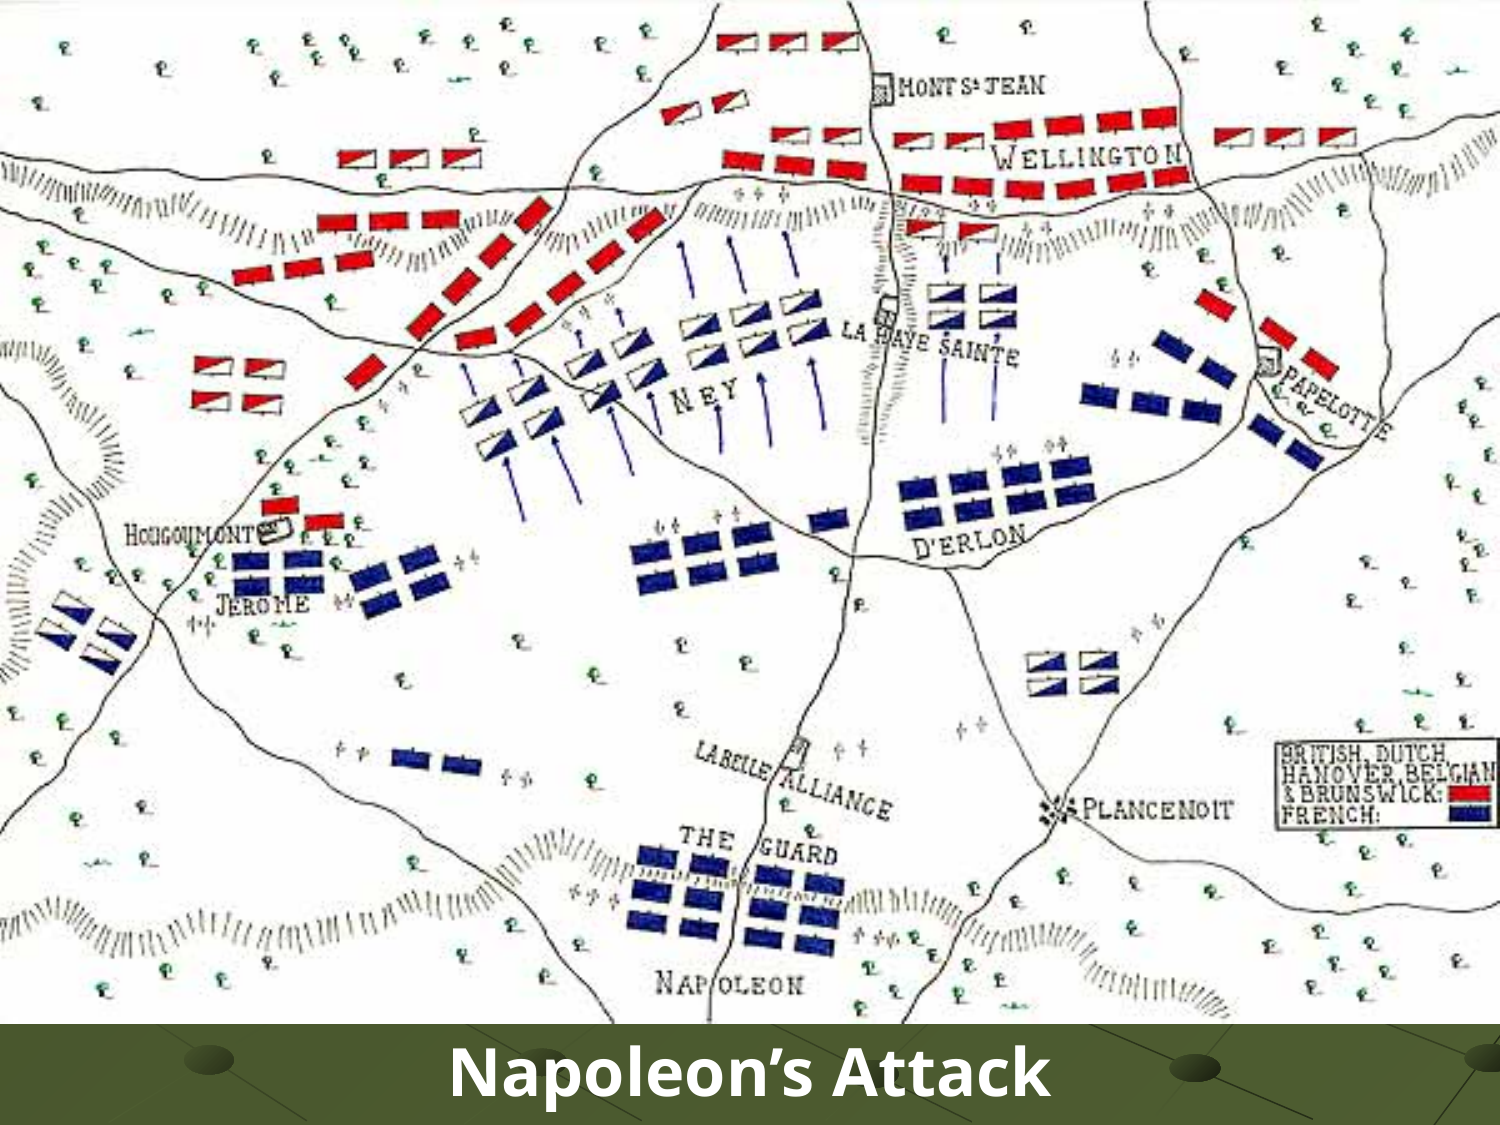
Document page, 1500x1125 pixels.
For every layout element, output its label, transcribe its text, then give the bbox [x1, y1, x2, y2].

picture [0, 0, 1500, 1024]
list Napoleon’s Attack [74, 1032, 1426, 1125]
